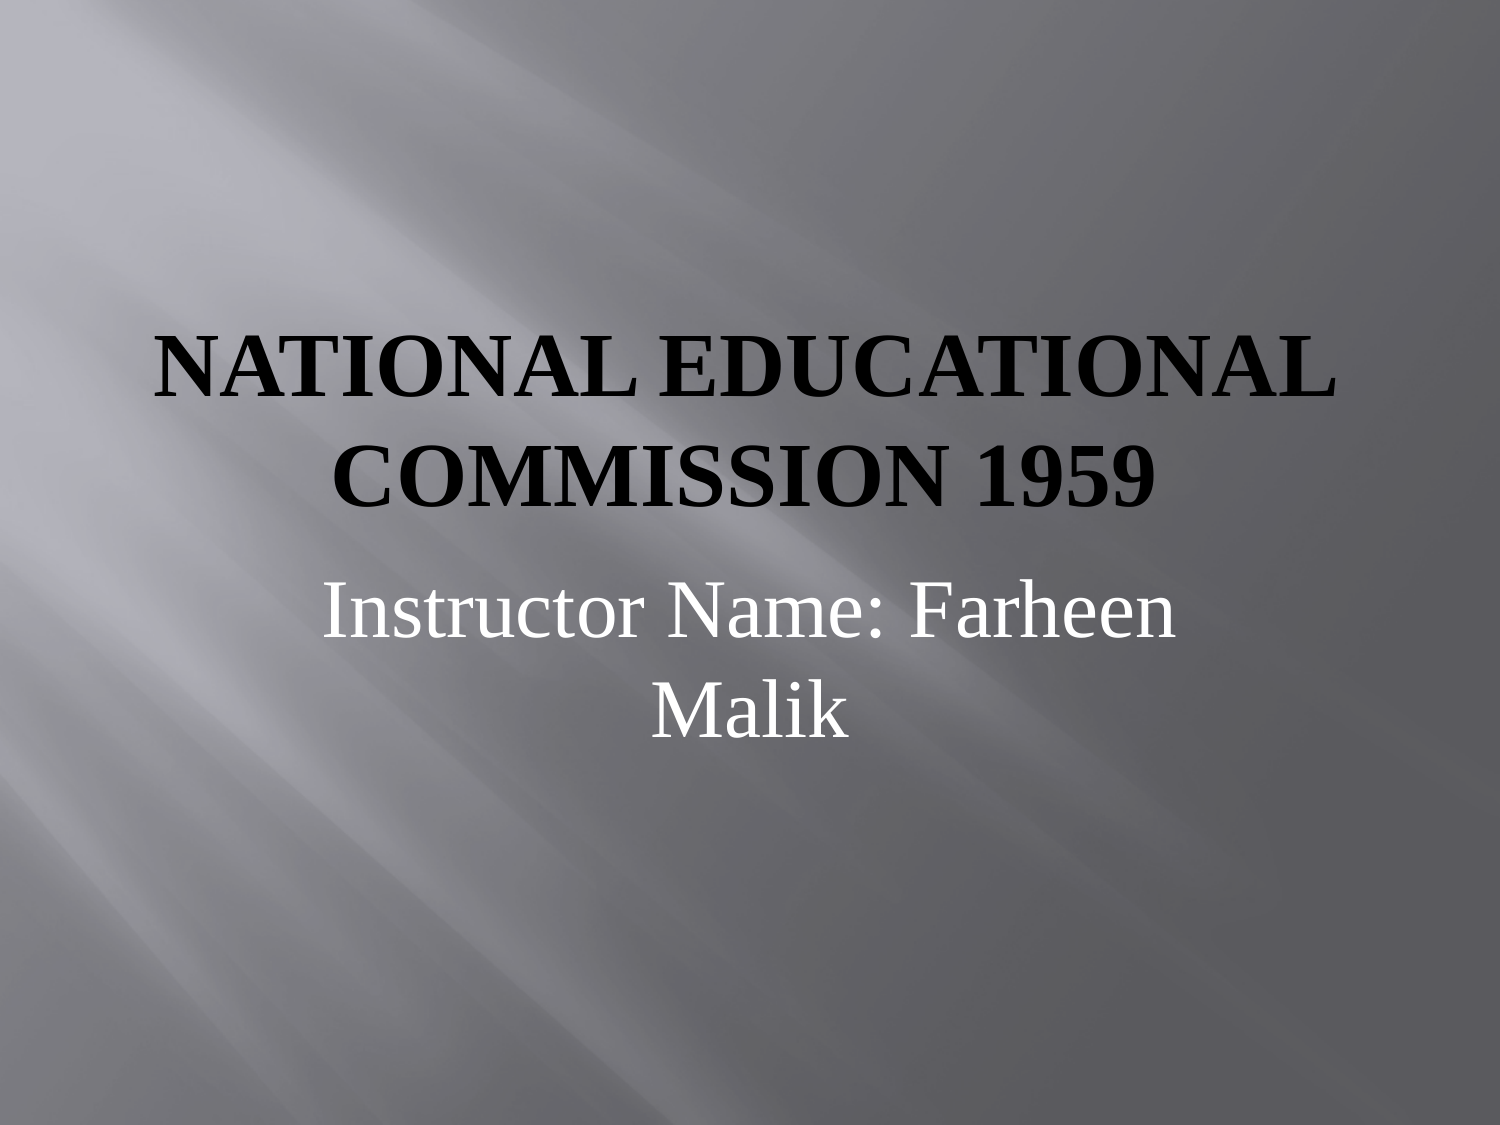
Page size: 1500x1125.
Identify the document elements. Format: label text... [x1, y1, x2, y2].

title National Educational Commission 1959 [69, 224, 1420, 525]
subtitle Instructor Name: Farheen Malik [225, 546, 1275, 834]
